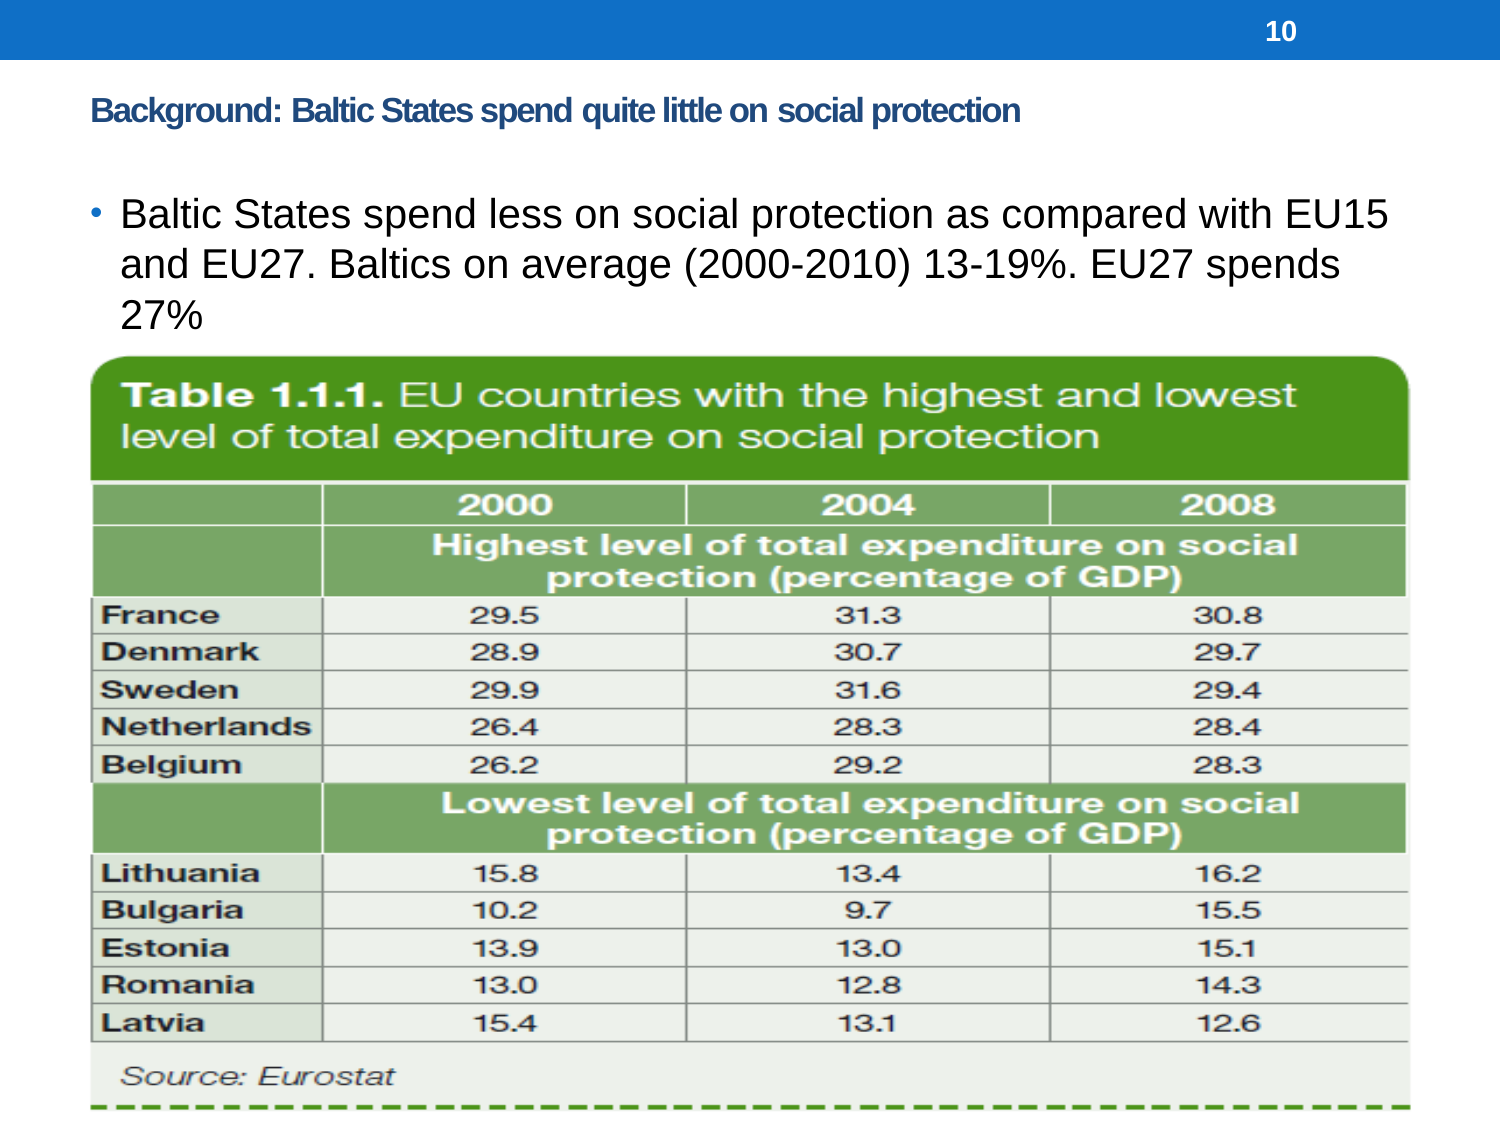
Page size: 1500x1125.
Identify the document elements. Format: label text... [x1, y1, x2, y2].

title Background: Baltic States spend quite little on social protection [75, 24, 1425, 179]
list Baltic States spend less on social protection as compared with EU15 and EU27. Baltics on average (2000-2010) 13-19%. EU27 spends 27% [75, 179, 1442, 1005]
slide_number 10 [1250, 3, 1425, 57]
picture [74, 343, 1426, 1120]
